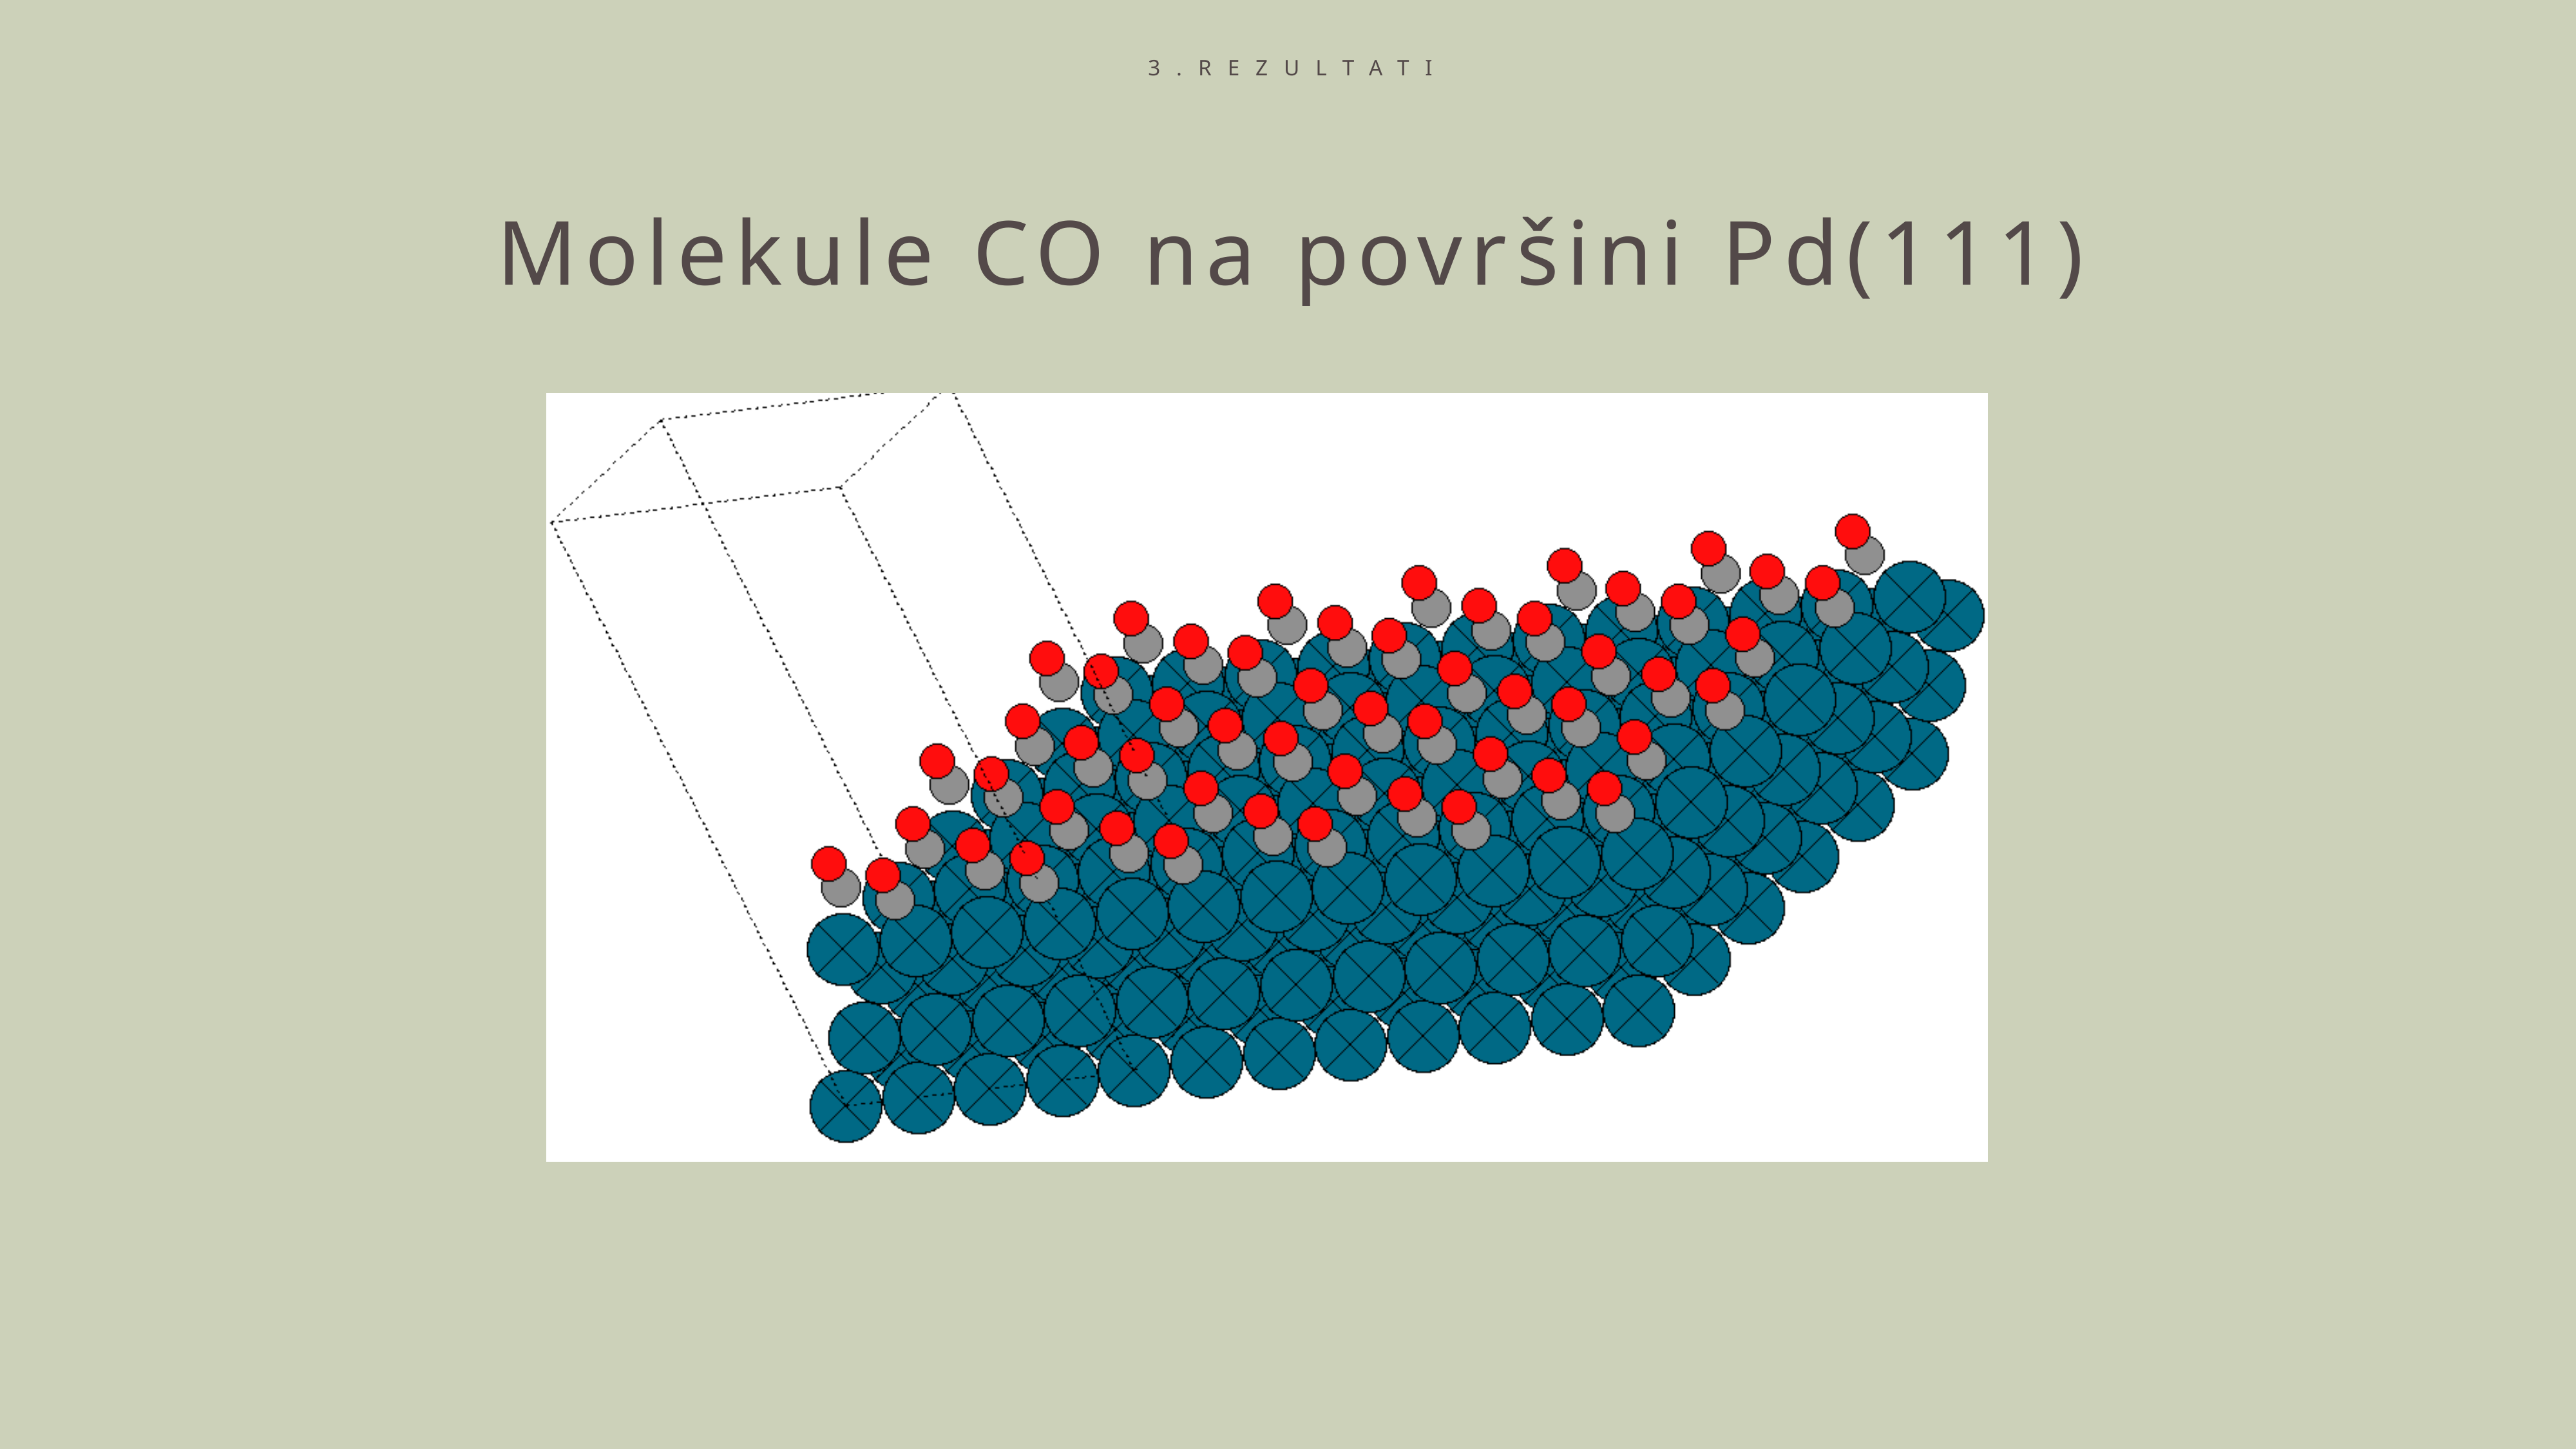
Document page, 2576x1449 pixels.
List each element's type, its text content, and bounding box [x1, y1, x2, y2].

text_box Molekule CO na površini Pd(111) [1, 191, 2576, 307]
text_box 3.REZULTATI [2, 49, 2576, 84]
picture [546, 393, 1988, 1162]
